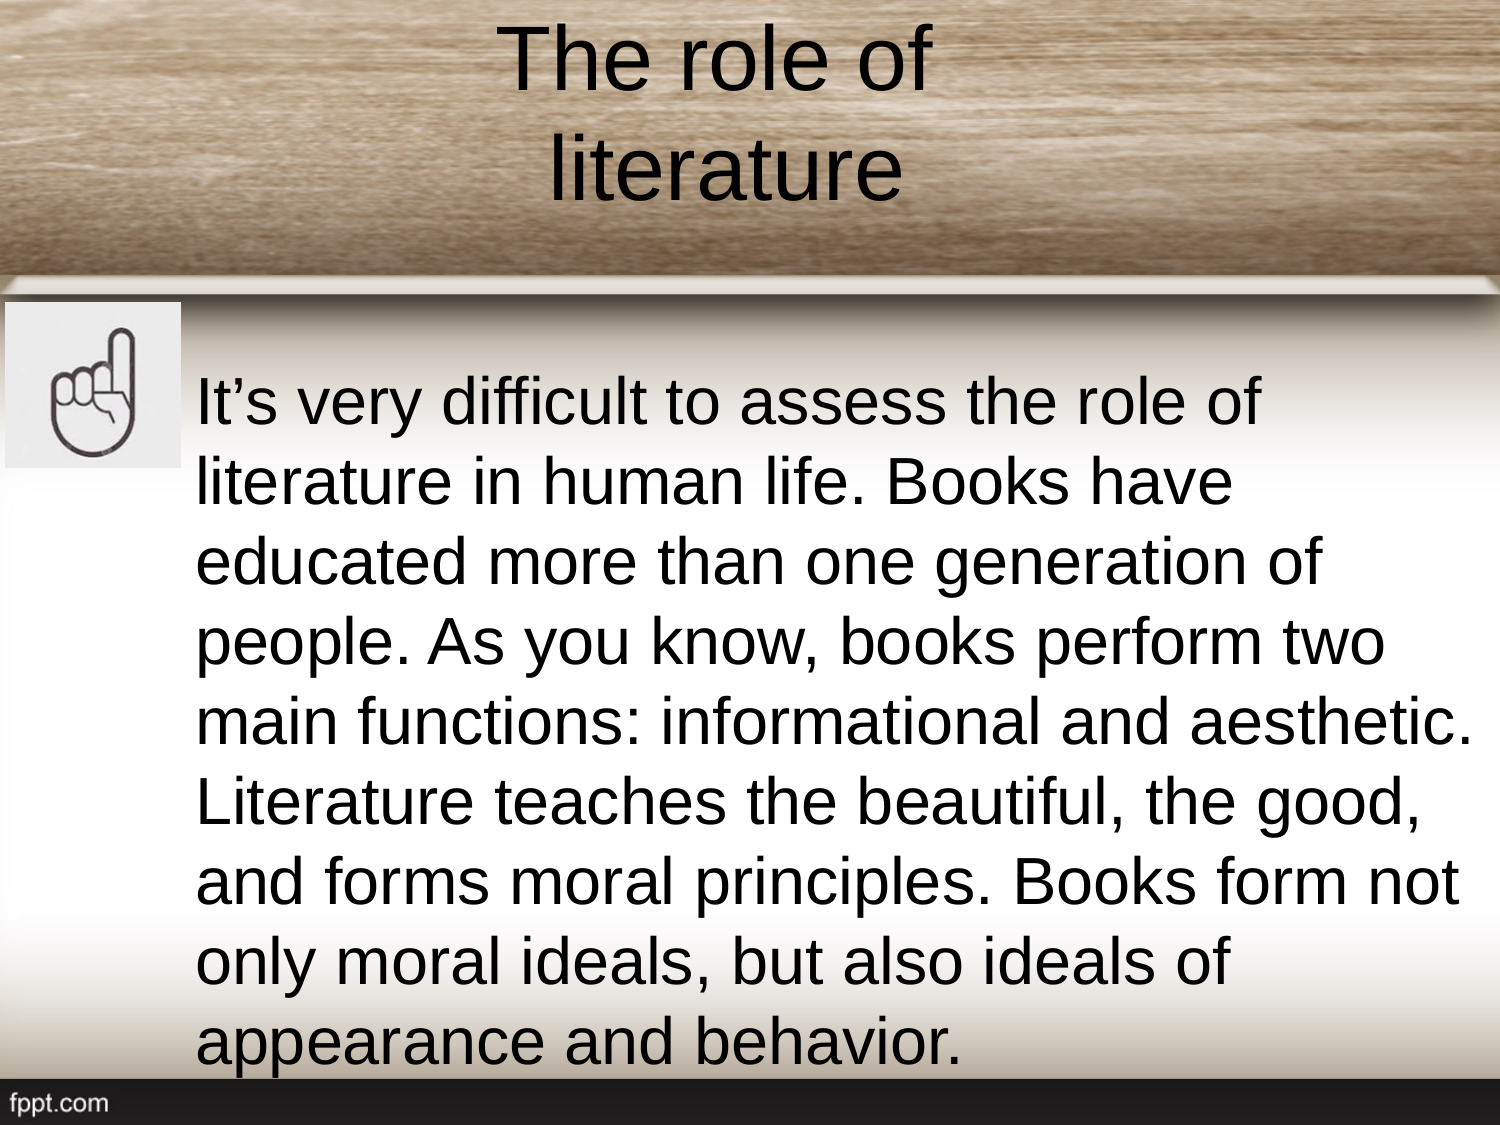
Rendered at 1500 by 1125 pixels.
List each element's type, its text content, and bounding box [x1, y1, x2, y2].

title The role of literature [29, 44, 1426, 173]
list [4, 302, 181, 468]
text_box It’s very difficult to assess the role of literature in human life. Books have educated more than one generation of people. As you know, books perform two main functions: informational and aesthetic. Literature teaches the beautiful, the good, and forms moral principles. Books form not only moral ideals, but also ideals of appearance and behavior. [180, 350, 1500, 1085]
picture [0, 0, 1500, 1125]
